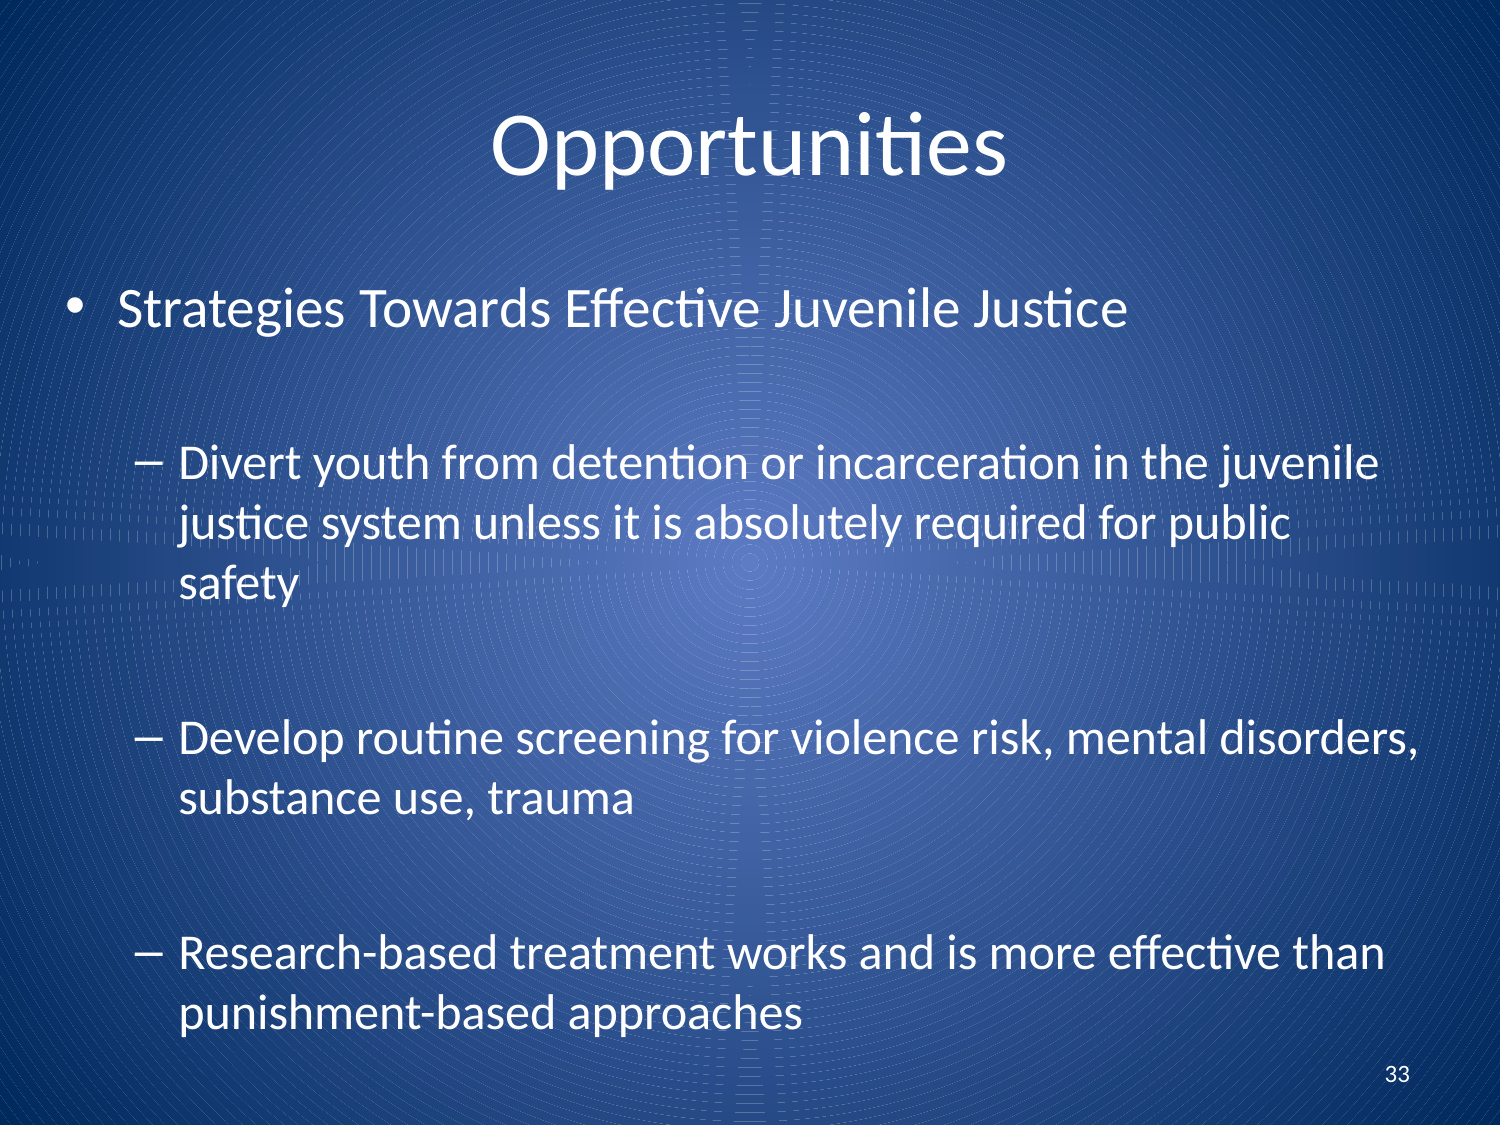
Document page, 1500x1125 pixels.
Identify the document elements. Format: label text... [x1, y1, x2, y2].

slide_number 33 [1074, 1042, 1425, 1103]
list Strategies Towards Effective Juvenile Justice Divert youth from detention or incarceration in the juvenile justice system unless it is absolutely required for public safety Develop routine screening for violence risk, mental disorders, substance use, trauma Research-based treatment works and is more effective than punishment-based approaches [50, 262, 1450, 1050]
title Opportunities [75, 45, 1425, 233]
